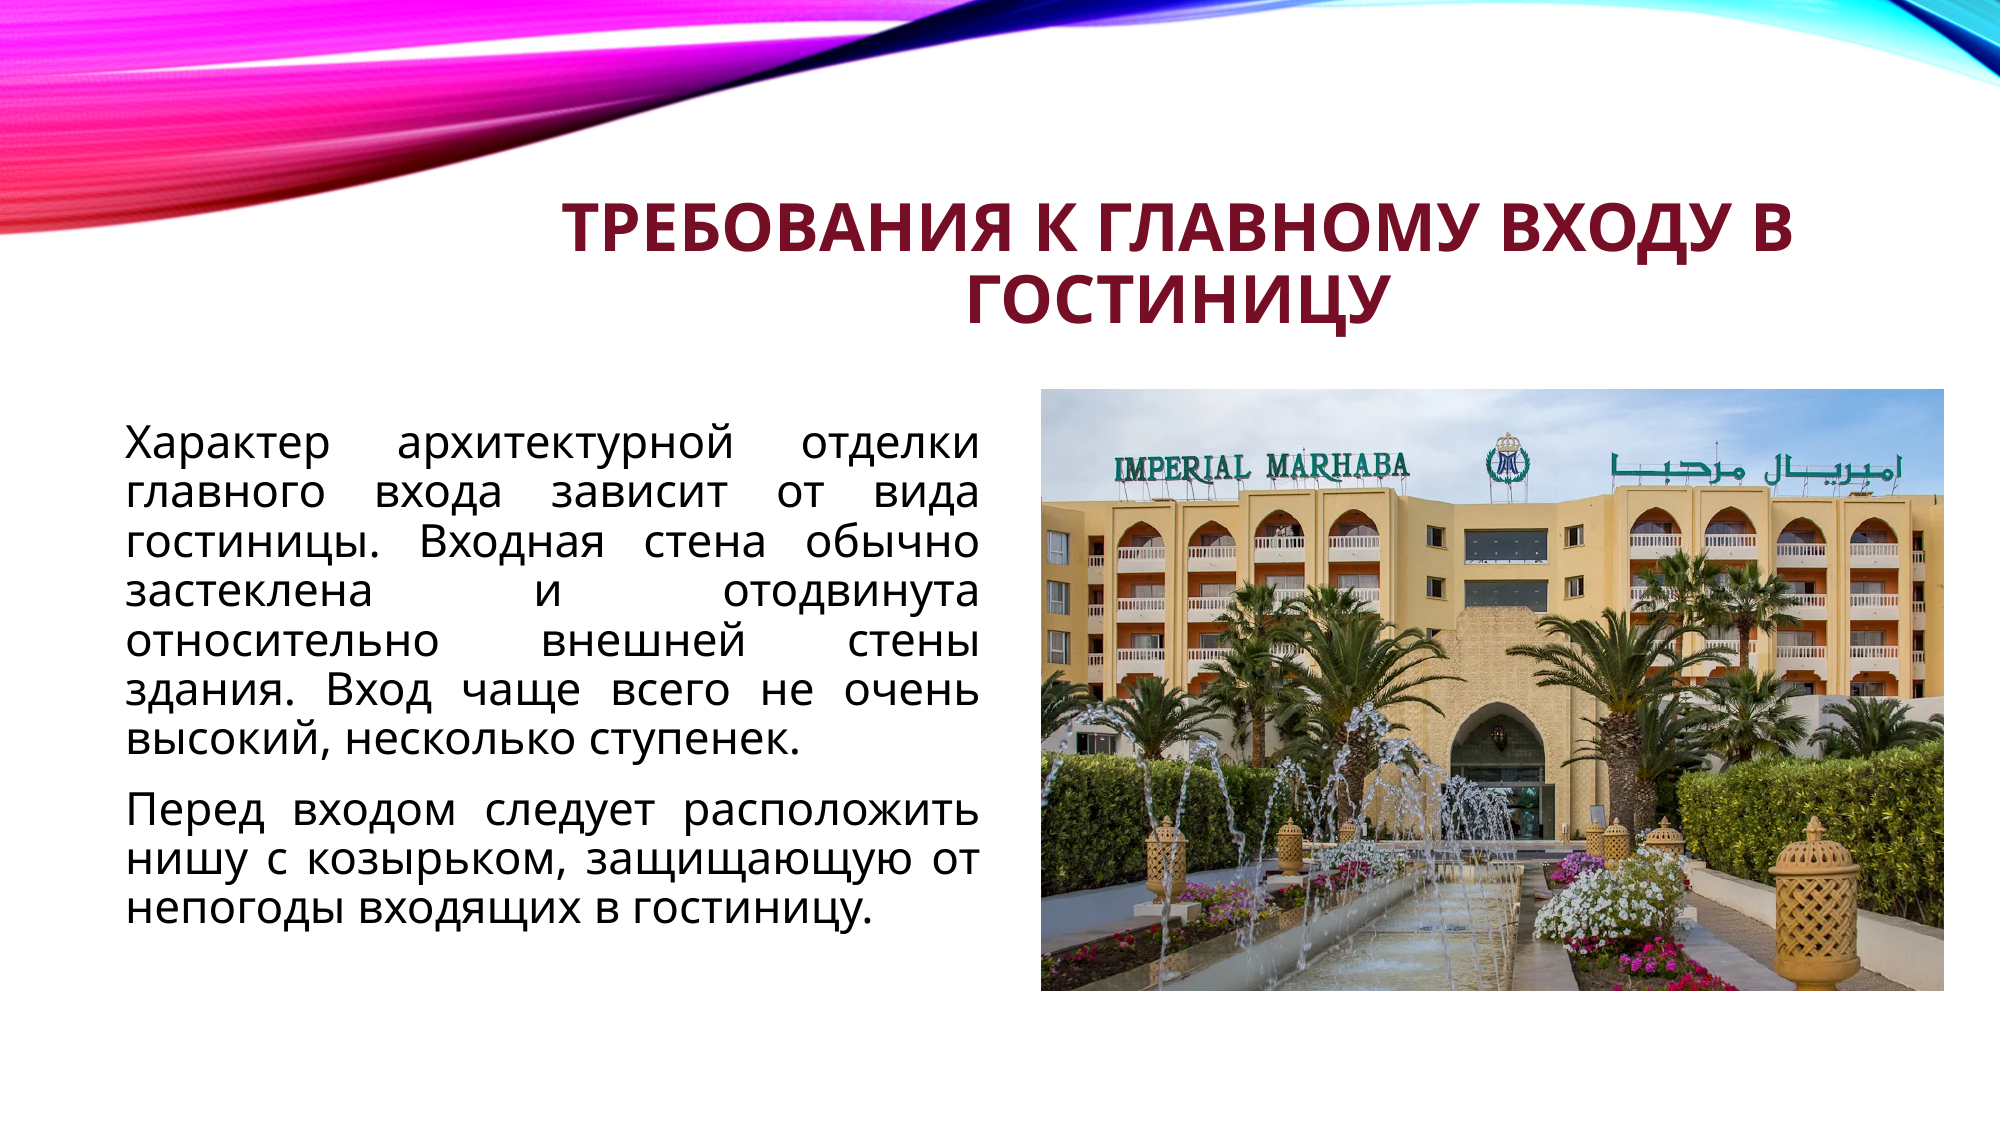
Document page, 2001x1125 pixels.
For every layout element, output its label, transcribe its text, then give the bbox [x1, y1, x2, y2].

picture [1040, 388, 1944, 992]
title Требования к главному входу в гостиницу [357, 159, 2000, 372]
list Характер архитек­турной отделки главного входа зависит от вида гостиницы. Входная стена обычно застеклена и отодвинута относительно внешней стены здания. Вход чаще всего не очень высокий, несколько ступенек. Перед входом следует расположить нишу с козырьком, защищающую от непогоды вхо­дящих в гостиницу. [110, 411, 997, 969]
picture [0, 0, 2000, 237]
picture [1910, 0, 2000, 45]
picture [1890, 0, 2000, 75]
